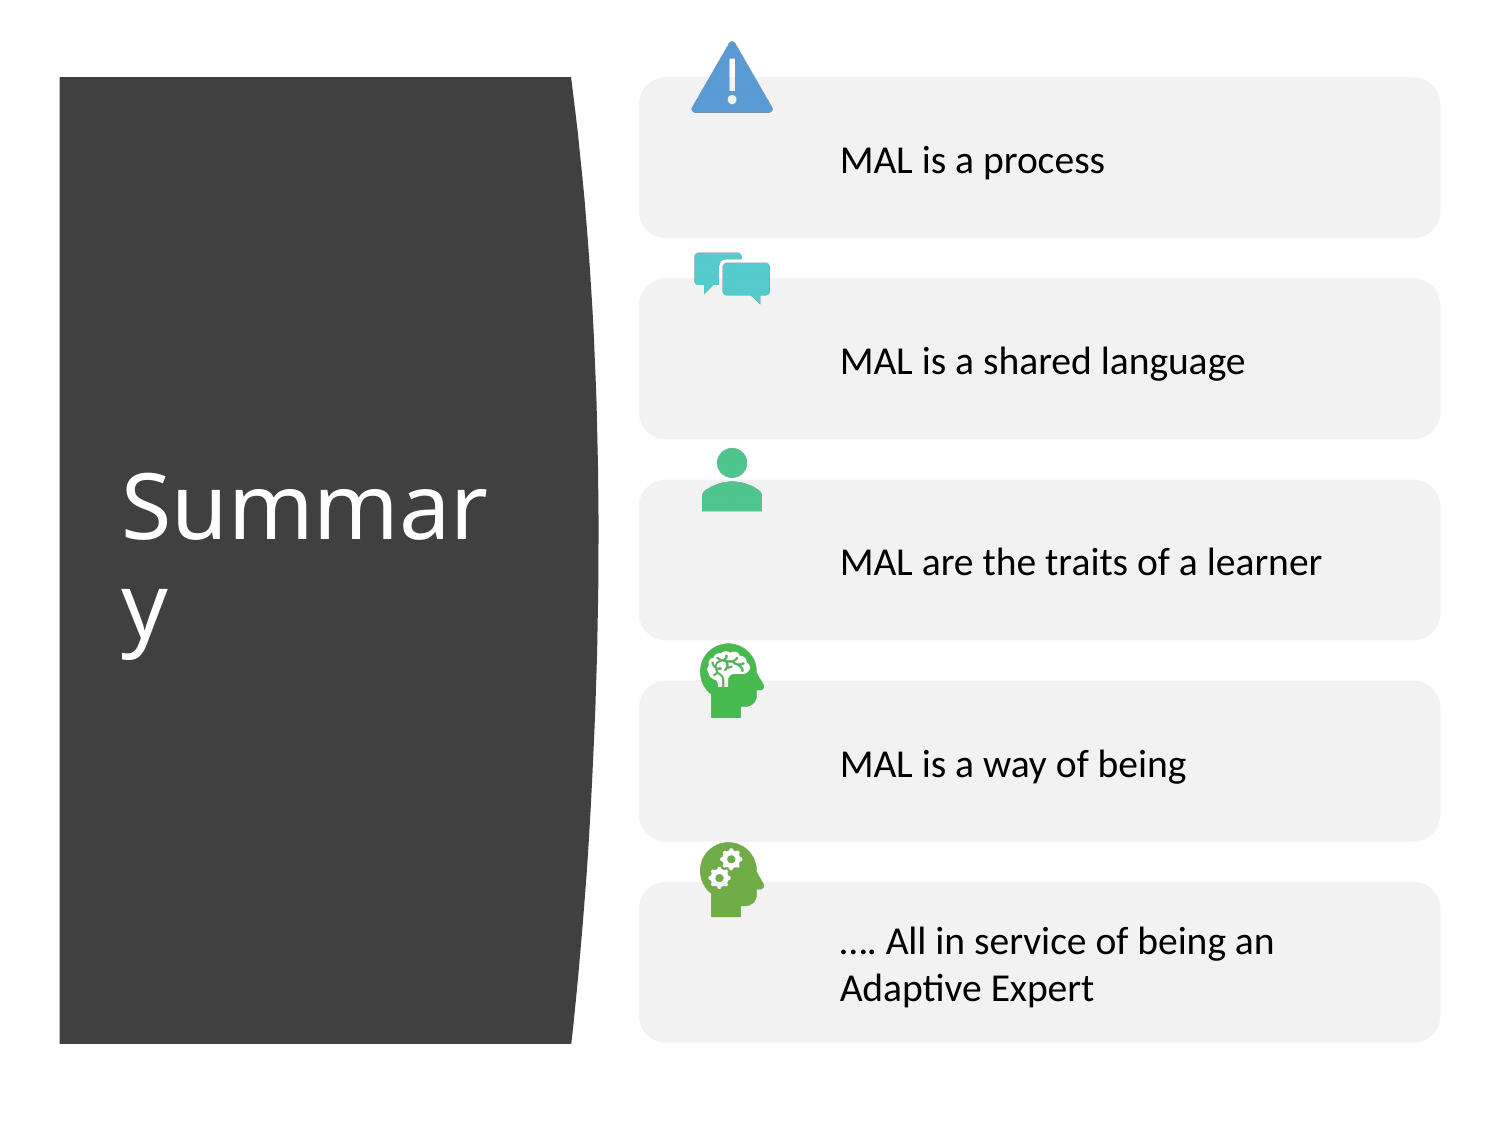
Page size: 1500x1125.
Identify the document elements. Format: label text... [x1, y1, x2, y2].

text_box [58, 76, 600, 1045]
picture [687, 33, 777, 77]
title Summary [106, 166, 527, 953]
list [638, 77, 1441, 1043]
